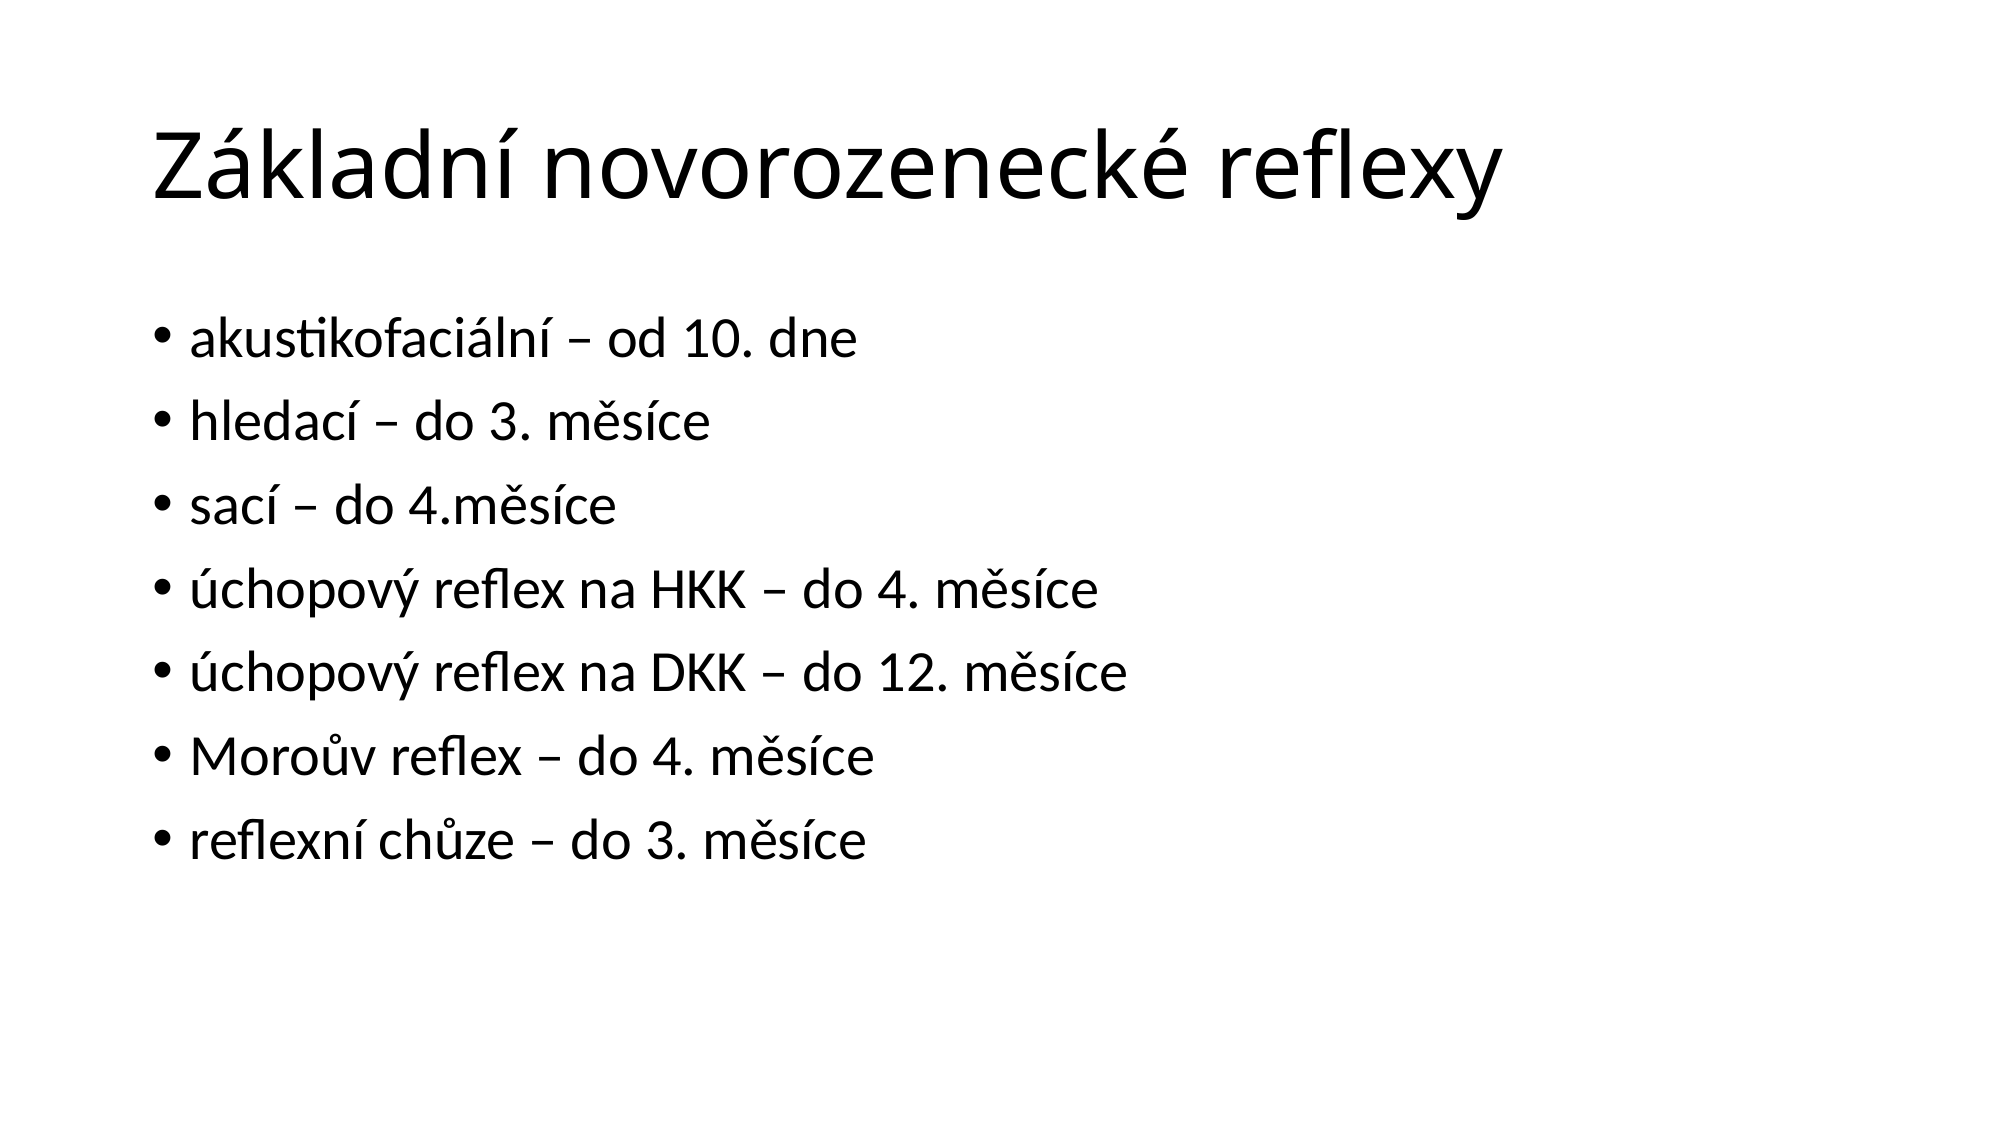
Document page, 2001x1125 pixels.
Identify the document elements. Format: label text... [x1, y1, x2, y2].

title Základní novorozenecké reflexy [137, 59, 1863, 278]
list akustikofaciální – od 10. dne hledací – do 3. měsíce sací – do 4.měsíce úchopový reflex na HKK – do 4. měsíce úchopový reflex na DKK – do 12. měsíce Moroův reflex – do 4. měsíce reflexní chůze – do 3. měsíce [137, 299, 1863, 1014]
